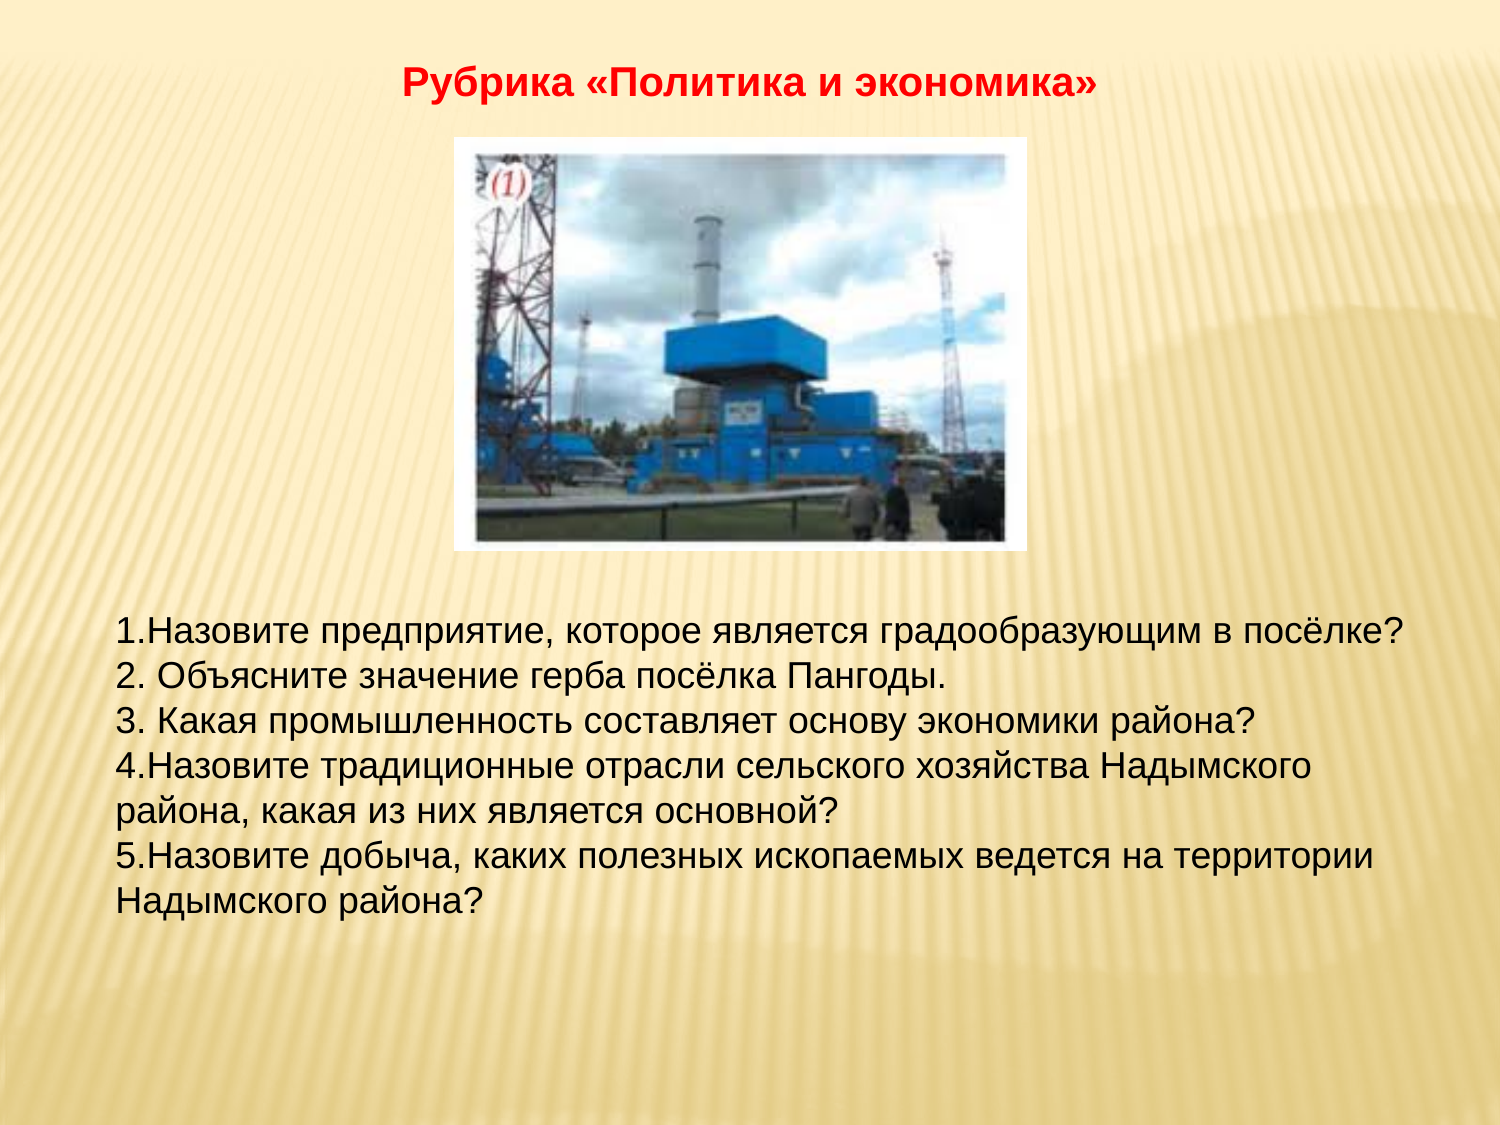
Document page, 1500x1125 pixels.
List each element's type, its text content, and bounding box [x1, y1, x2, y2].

text_box Рубрика «Политика и экономика» [386, 47, 1114, 113]
text_box 1.Назовите предприятие, которое является градообразующим в посёлке? 2. Объясните значение герба посёлка Пангоды. 3. Какая промышленность составляет основу экономики района? 4.Назовите традиционные отрасли сельского хозяйства Надымского района, какая из них является основной? 5.Назовите добыча, каких полезных ископаемых ведется на территории Надымского района? [100, 598, 1459, 929]
picture [454, 136, 1027, 551]
